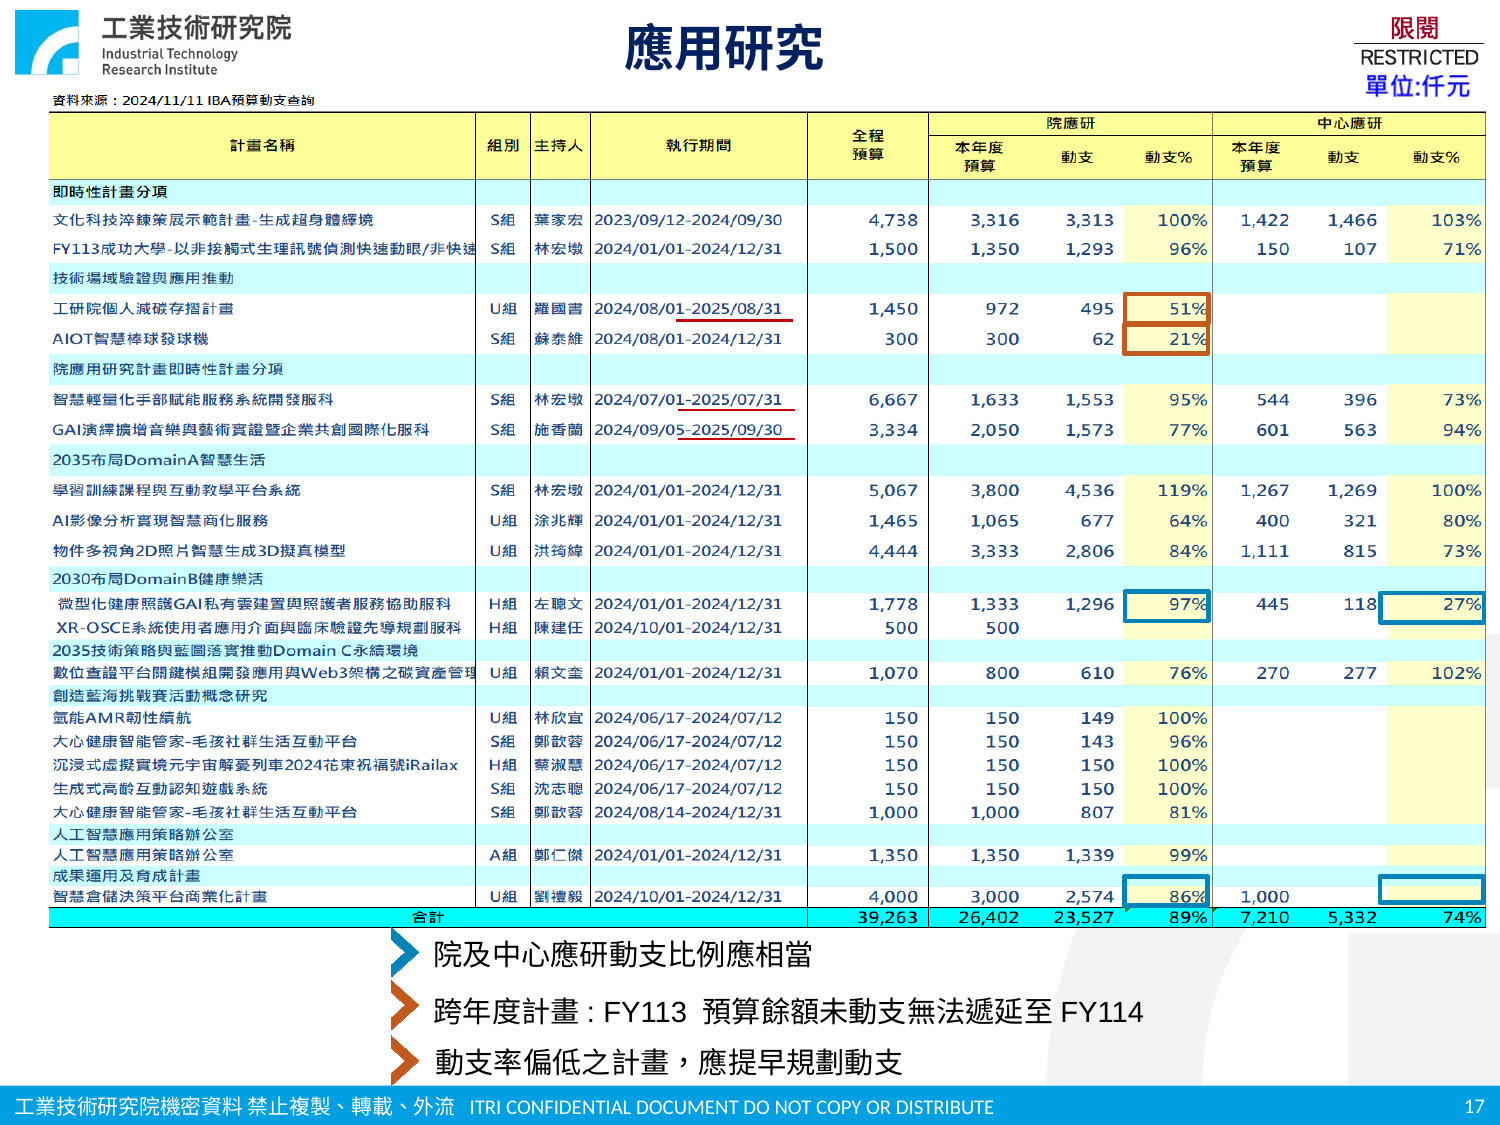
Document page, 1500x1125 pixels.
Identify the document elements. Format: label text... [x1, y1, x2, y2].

text_box 應用研究 [0, 0, 1466, 110]
slide_number 17 [1431, 1085, 1500, 1125]
picture [48, 14, 1500, 1085]
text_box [391, 926, 1486, 980]
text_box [391, 1035, 921, 1088]
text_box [391, 979, 1170, 1037]
picture [1384, 596, 1481, 619]
